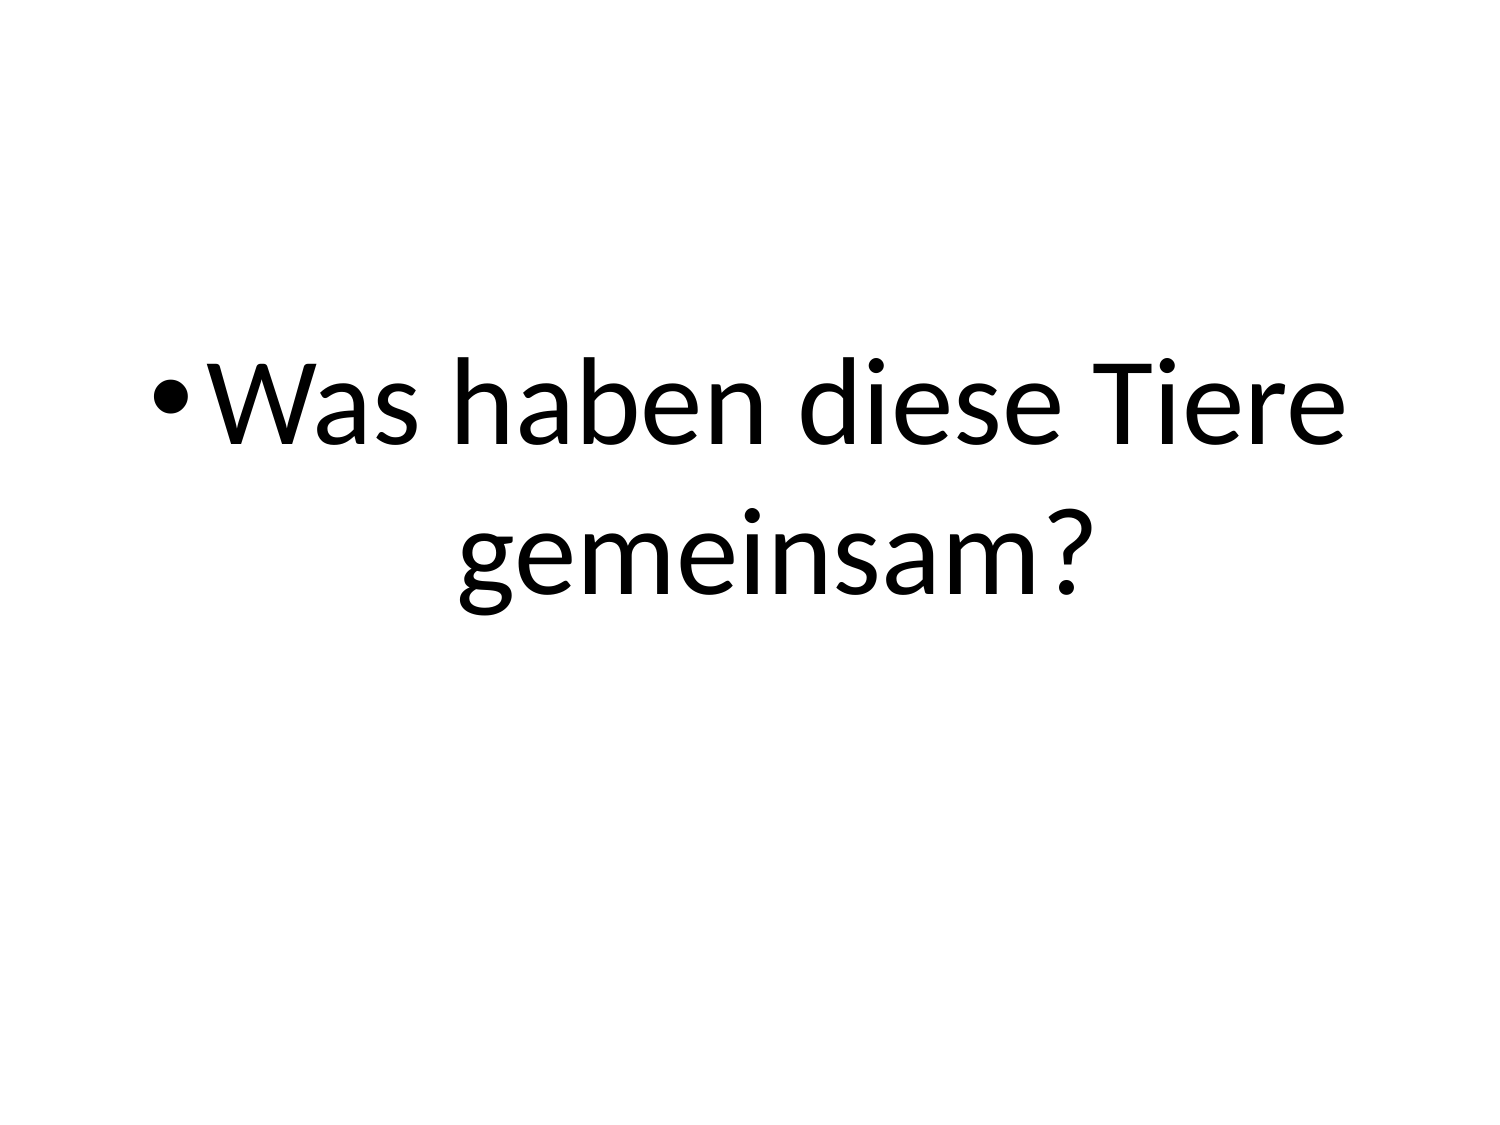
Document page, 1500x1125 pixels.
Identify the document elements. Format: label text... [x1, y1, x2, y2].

list Was haben diese Tiere gemeinsam? [75, 137, 1425, 880]
